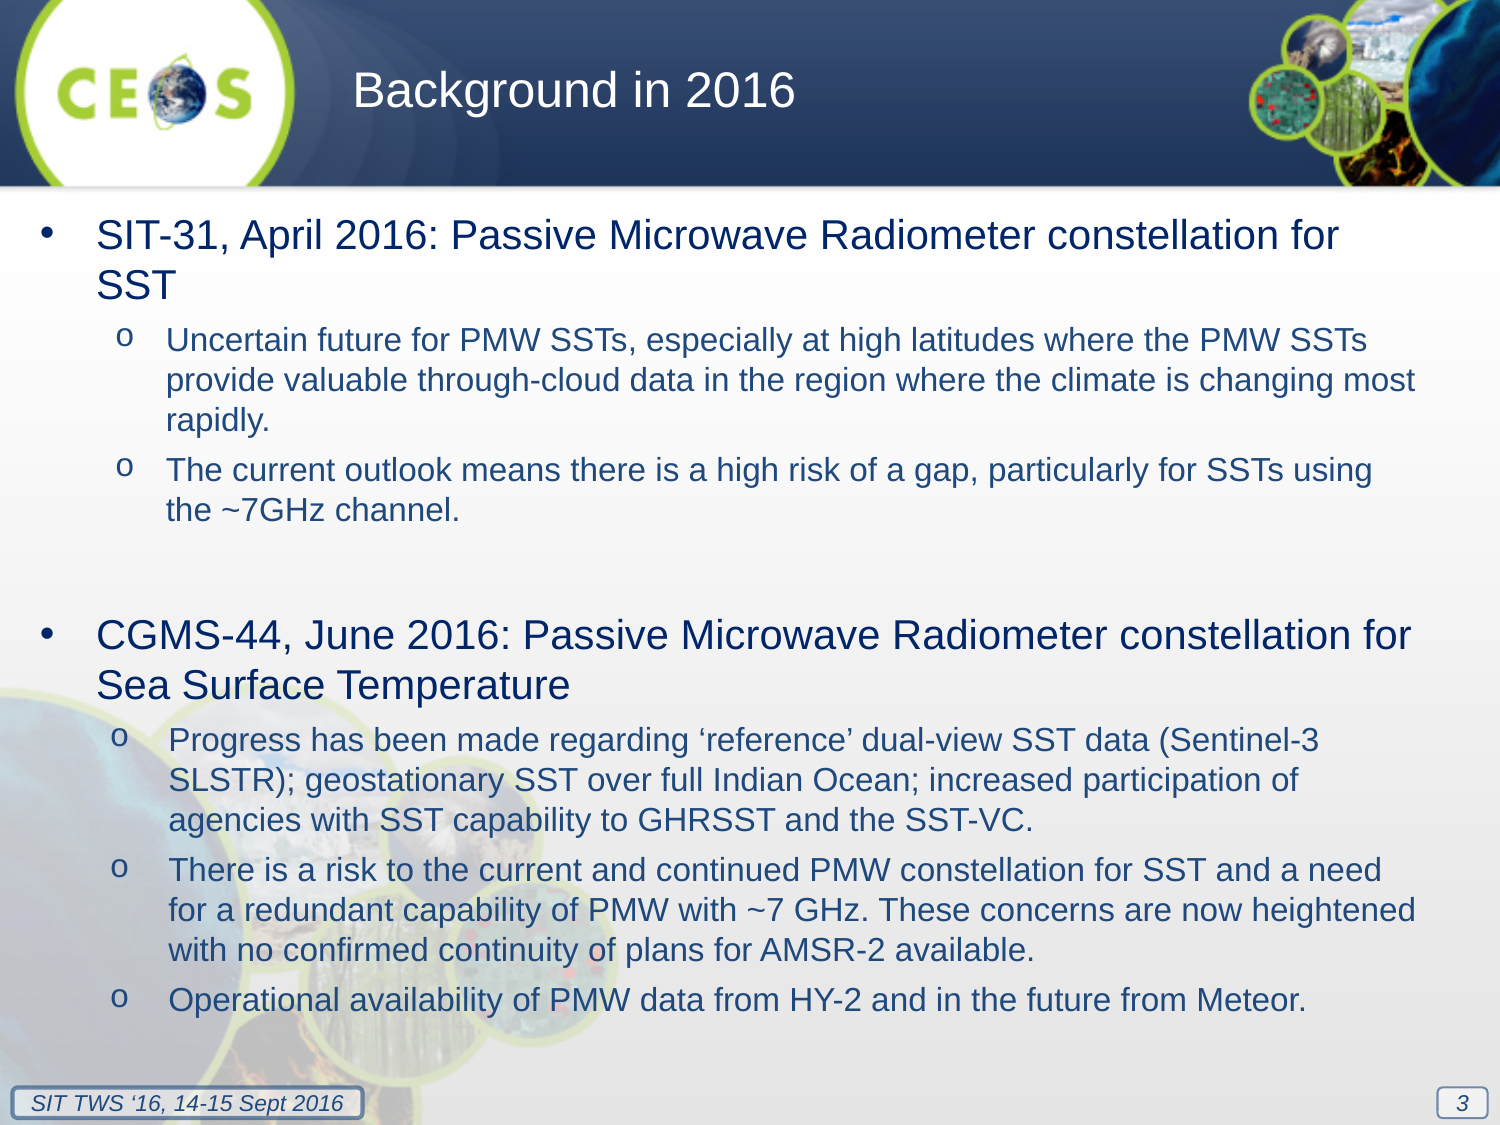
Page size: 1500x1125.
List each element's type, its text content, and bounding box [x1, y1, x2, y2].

slide_number 3 [1436, 1086, 1489, 1120]
picture [0, 0, 1500, 1125]
list SIT-31, April 2016: Passive Microwave Radiometer constellation for SST Uncertain future for PMW SSTs, especially at high latitudes where the PMW SSTs provide valuable through-cloud data in the region where the climate is changing most rapidly. The current outlook means there is a high risk of a gap, particularly for SSTs using the ~7GHz channel. CGMS-44, June 2016: Passive Microwave Radiometer constellation for Sea Surface Temperature Progress has been made regarding ‘reference’ dual-view SST data (Sentinel-3 SLSTR); geostationary SST over full Indian Ocean; increased participation of agencies with SST capability to GHRSST and the SST-VC. There is a risk to the current and continued PMW constellation for SST and a need for a redundant capability of PMW with ~7 GHz. These concerns are now heightened with no confirmed continuity of plans for AMSR-2 available. Operational availability of PMW data from HY-2 and in the future from Meteor. [24, 200, 1438, 1050]
list Background in 2016 [337, 50, 1150, 138]
